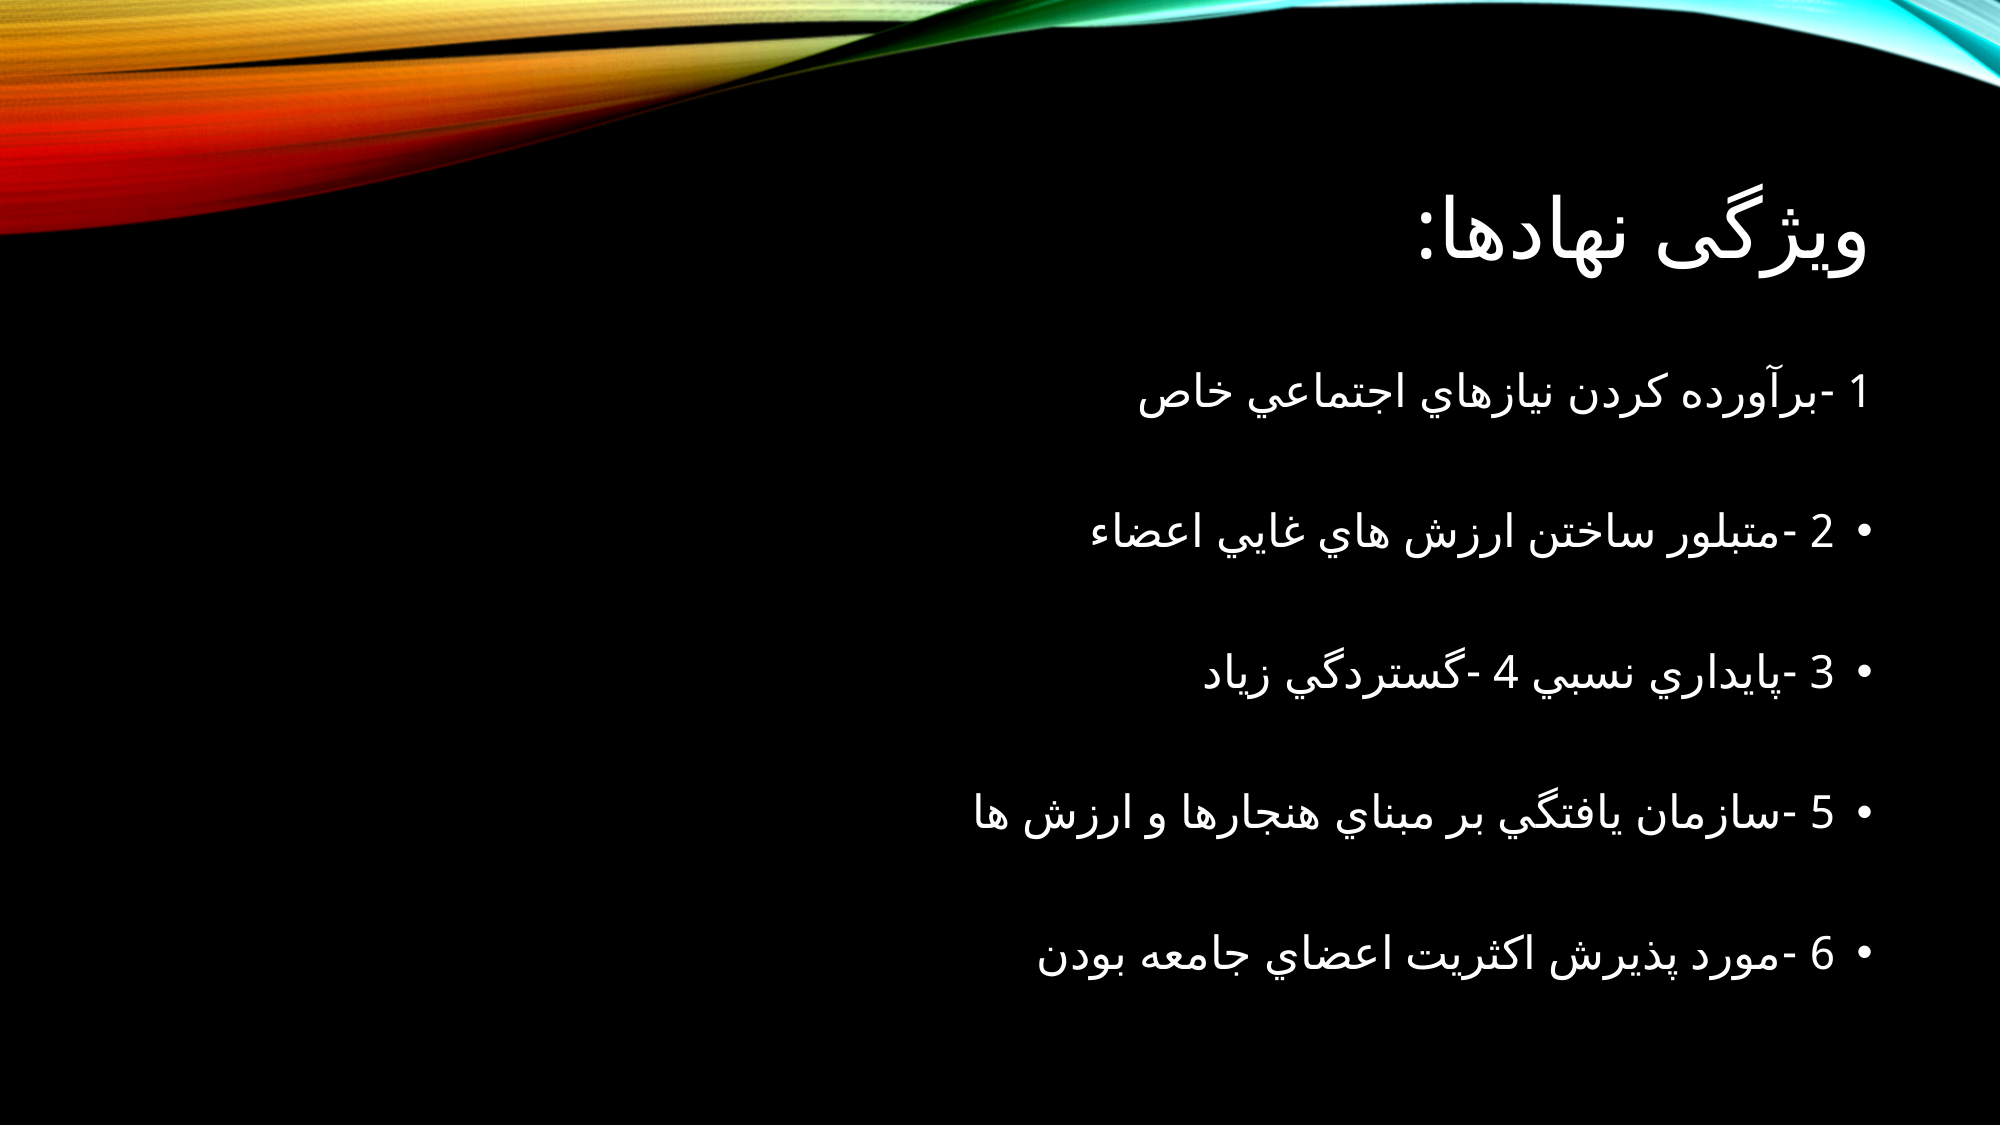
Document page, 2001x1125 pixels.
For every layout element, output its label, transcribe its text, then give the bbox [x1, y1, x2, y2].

list 1 -برآورده كردن نيازهاي اجتماعي خاص 2 -متبلور ساختن ارزش هاي غايي اعضاء 3 -پايداري نسبي 4 -گستردگي زياد 5 -سازمان يافتگي بر مبناي هنجارها و ارزش ها 6 -مورد پذيرش اكثريت اعضاي جامعه بودن [112, 360, 1888, 1021]
picture [0, 0, 2000, 237]
title ویژگی نهادها: [474, 125, 1888, 338]
